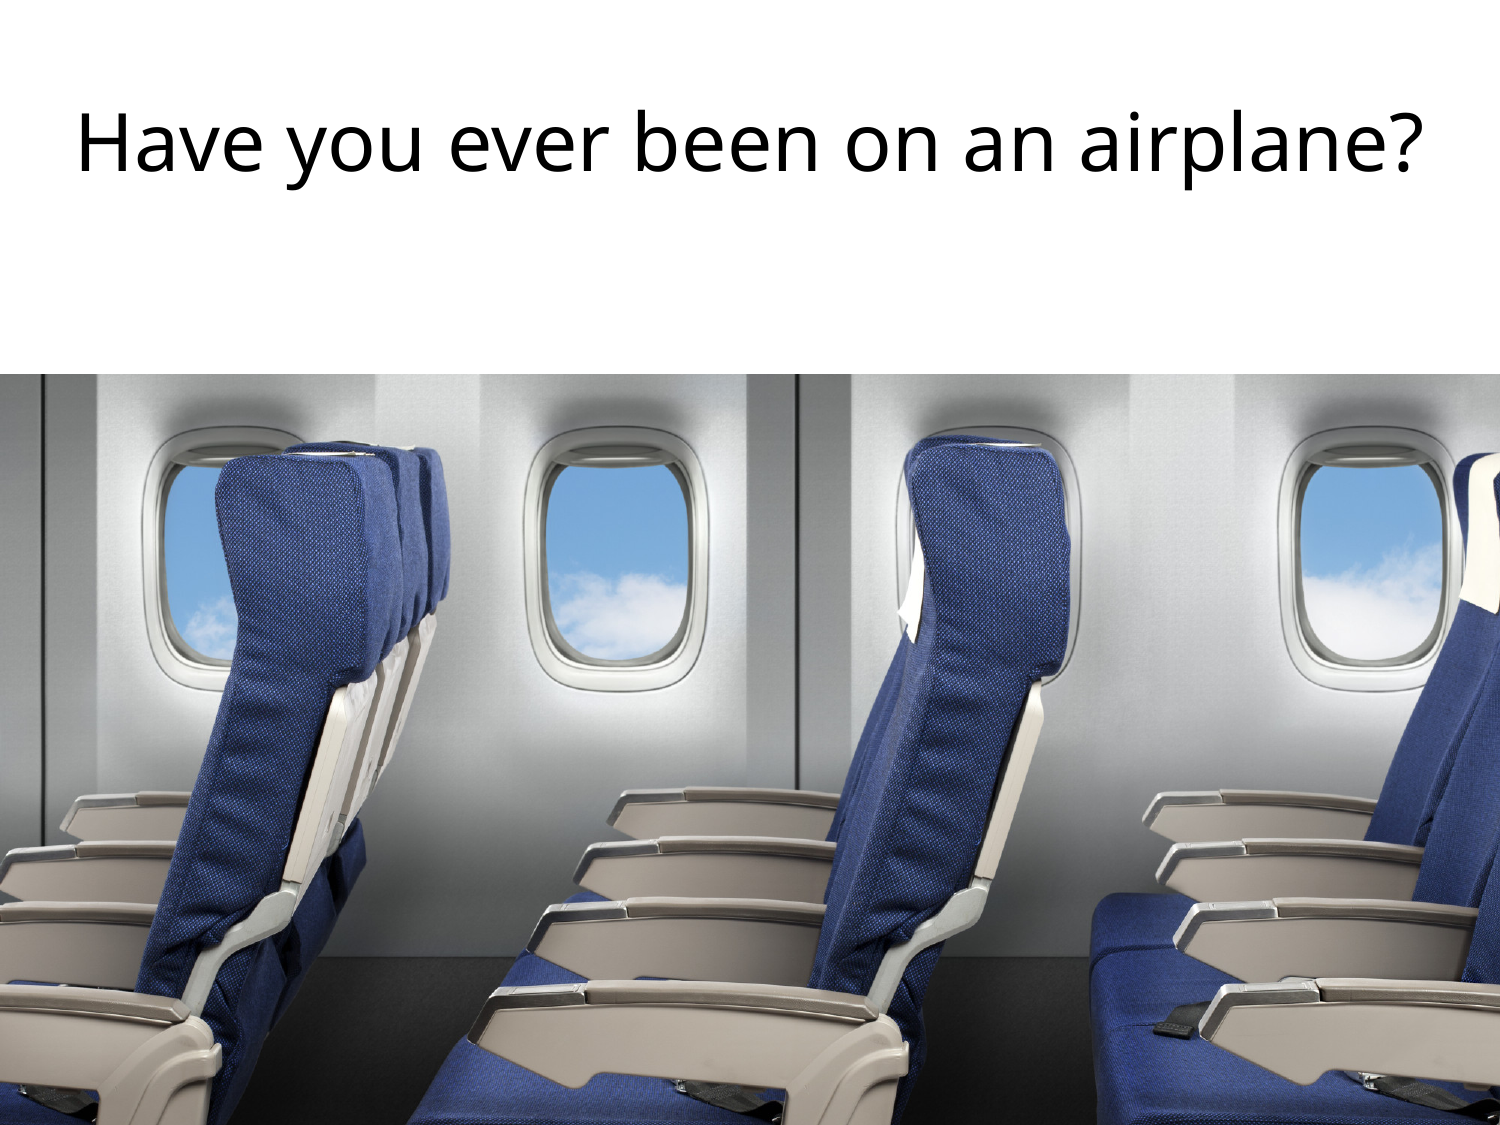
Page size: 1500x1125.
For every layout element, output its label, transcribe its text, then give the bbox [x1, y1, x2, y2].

picture [0, 374, 1500, 1125]
title Have you ever been on an airplane? [53, 45, 1447, 233]
